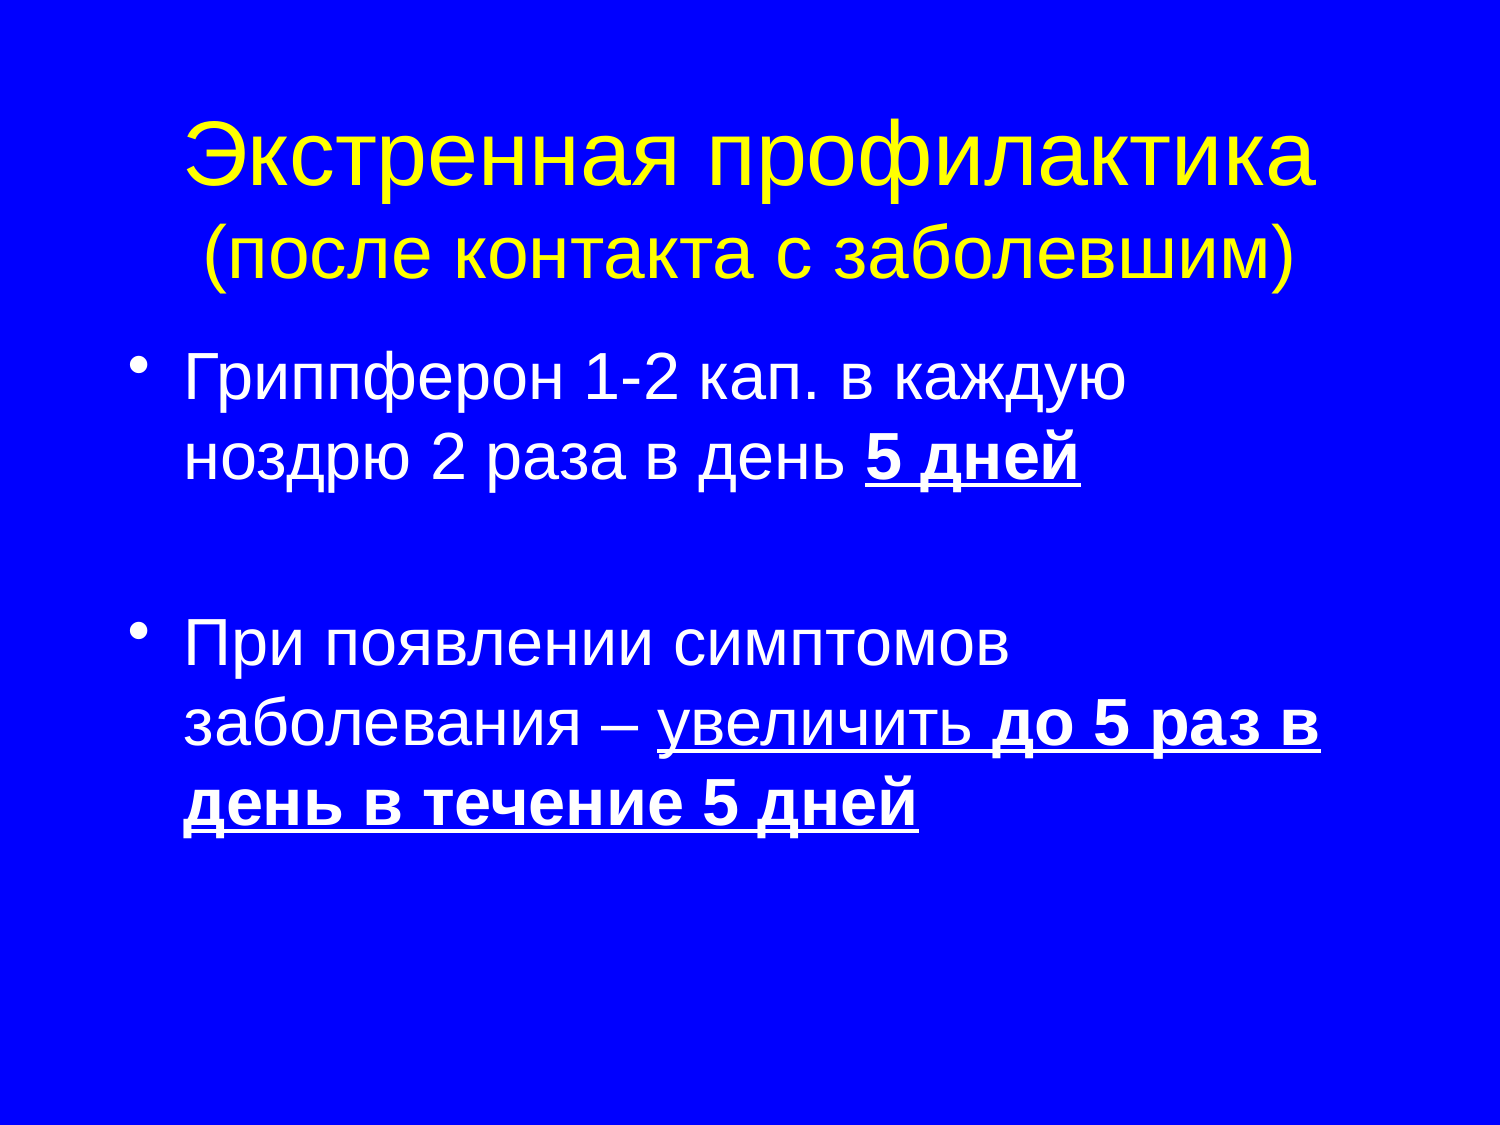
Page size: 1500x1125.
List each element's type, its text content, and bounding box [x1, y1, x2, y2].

title Экстренная профилактика (после контакта с заболевшим) [112, 99, 1388, 288]
list Гриппферон 1-2 кап. в каждую ноздрю 2 раза в день 5 дней При появлении симптомов заболевания – увеличить до 5 раз в день в течение 5 дней [112, 324, 1388, 1000]
